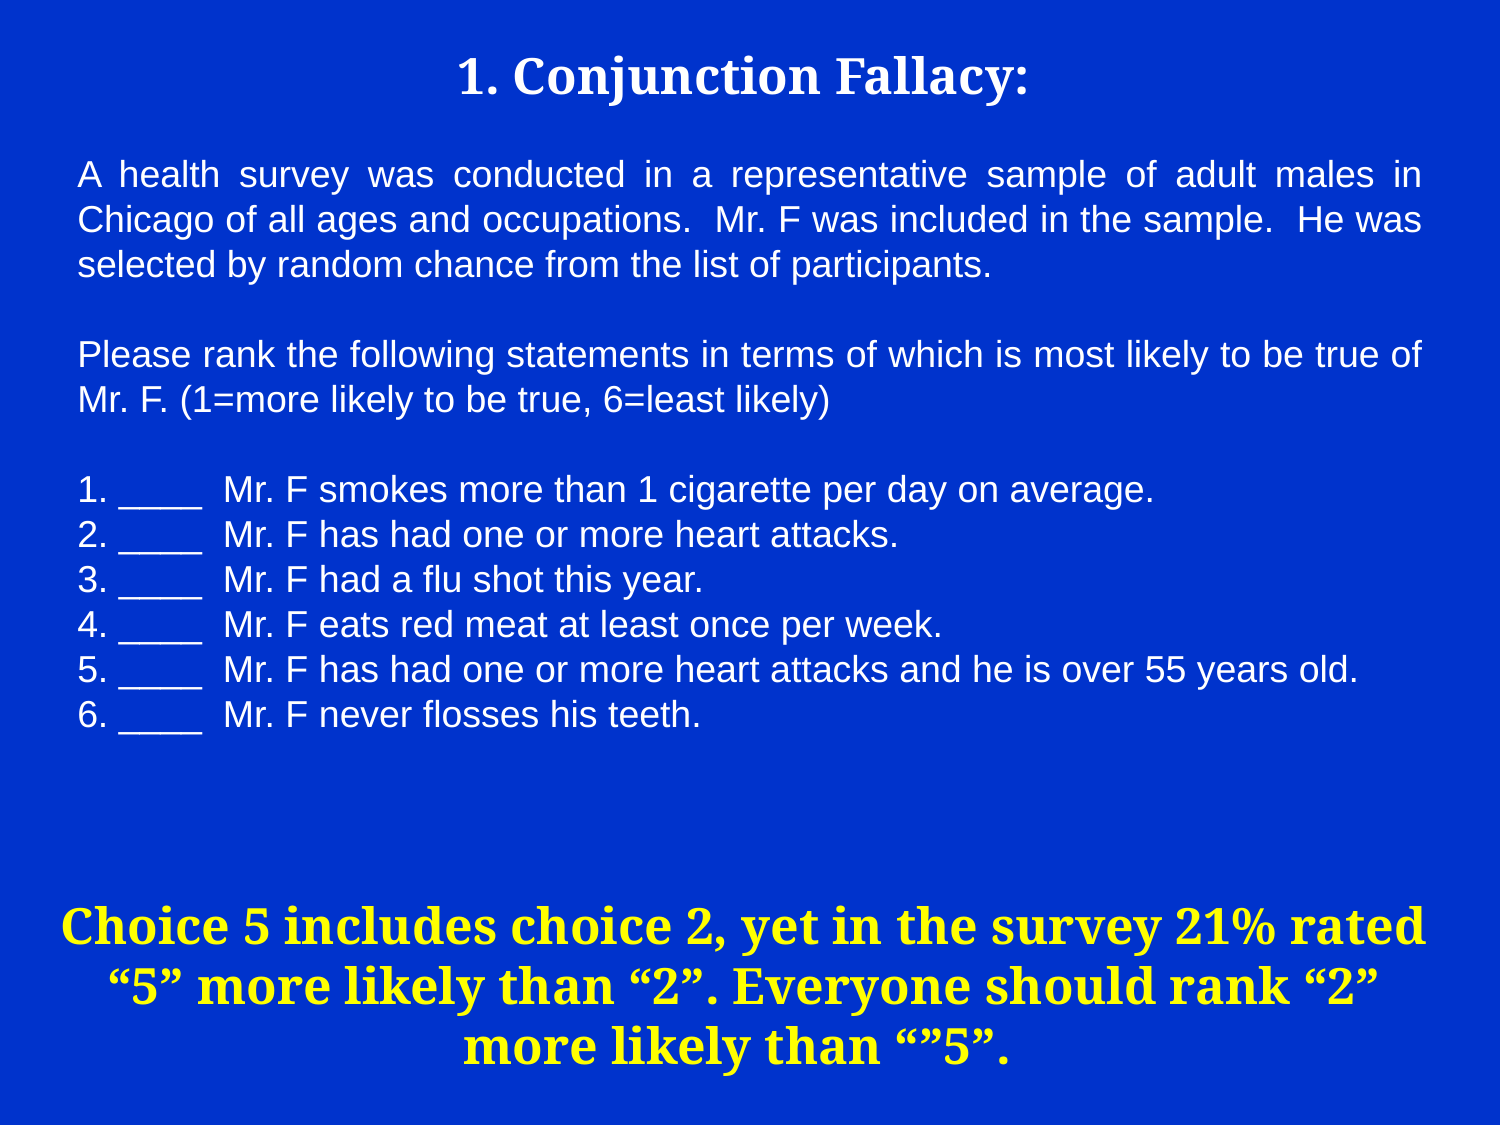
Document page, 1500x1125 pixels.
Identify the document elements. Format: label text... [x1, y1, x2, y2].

text_box 1. Conjunction Fallacy: A health survey was conducted in a representative sample of adult males in Chicago of all ages and occupations. Mr. F was included in the sample. He was selected by random chance from the list of participants. Please rank the following statements in terms of which is most likely to be true of Mr. F. (1=more likely to be true, 6=least likely) 1. ____ Mr. F smokes more than 1 cigarette per day on average. 2. ____ Mr. F has had one or more heart attacks. 3. ____ Mr. F had a flu shot this year. 4. ____ Mr. F eats red meat at least once per week. 5. ____ Mr. F has had one or more heart attacks and he is over 55 years old. 6. ____ Mr. F never flosses his teeth. [62, 37, 1438, 743]
text_box Choice 5 includes choice 2, yet in the survey 21% rated “5” more likely than “2”. Everyone should rank “2” more likely than “”5”. [24, 887, 1463, 1083]
